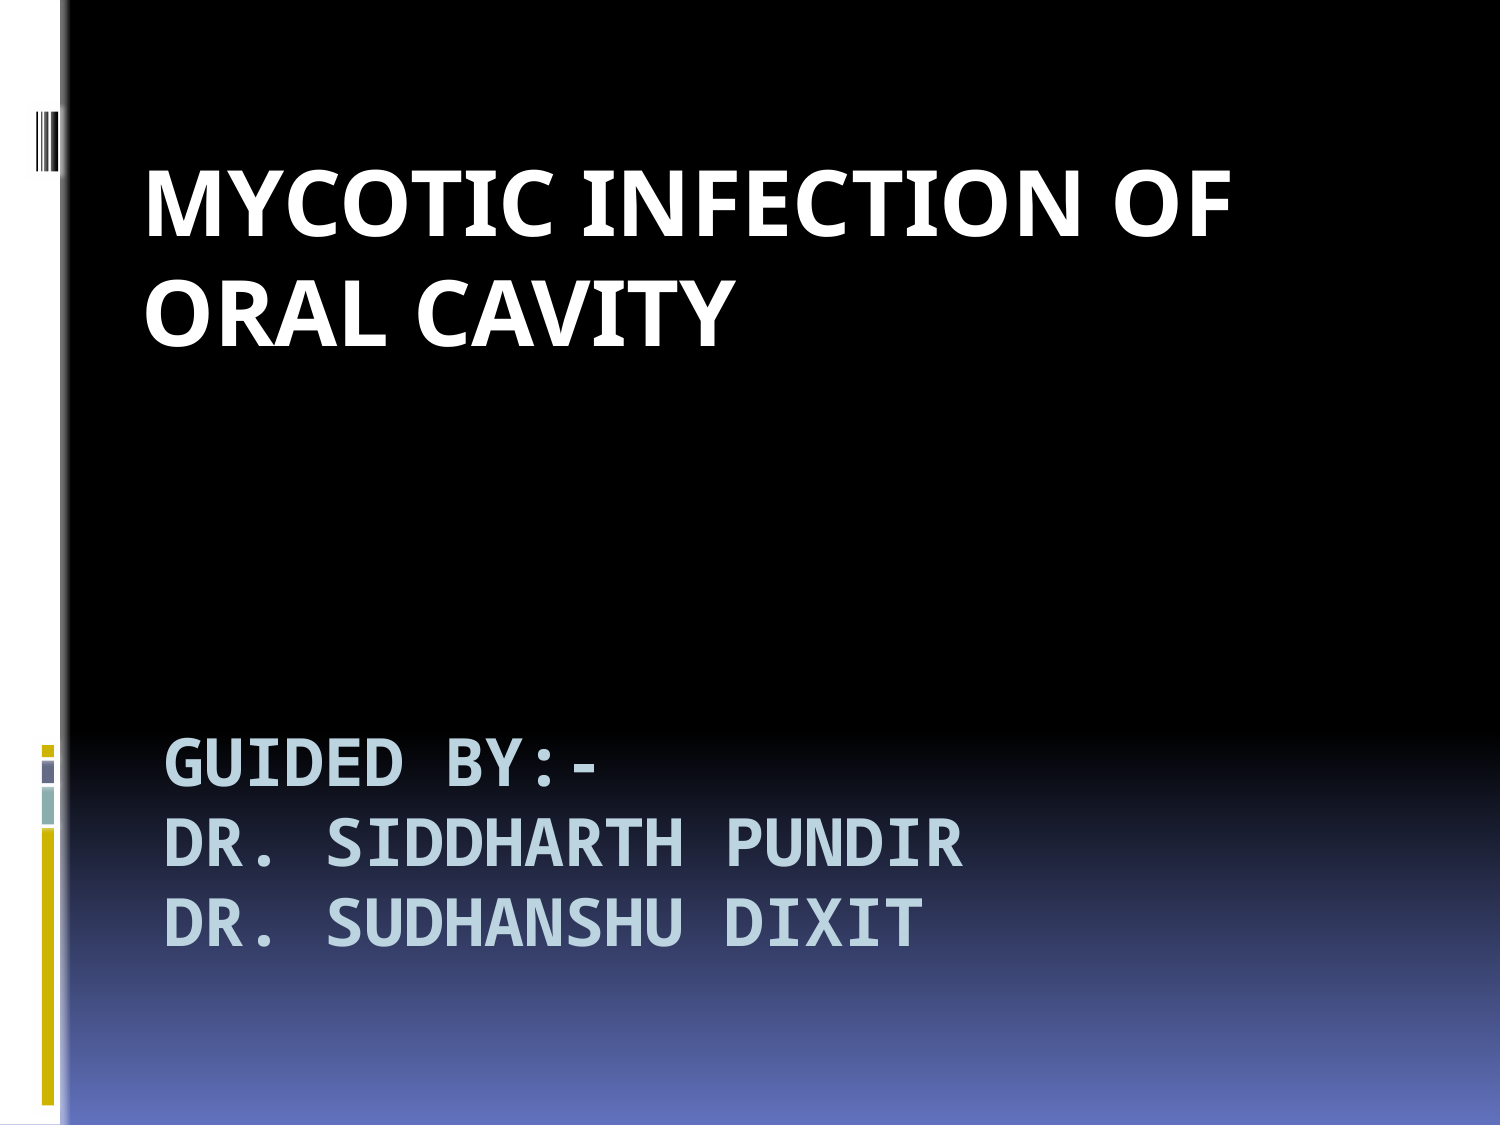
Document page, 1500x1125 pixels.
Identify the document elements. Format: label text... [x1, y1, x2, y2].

subtitle MYCOTIC INFECTION OF ORAL CAVITY [125, 125, 1400, 373]
title GUIDED BY:- DR. SIDDHARTH PUNDIR DR. SUDHANSHU DIXIT [150, 712, 1375, 1000]
